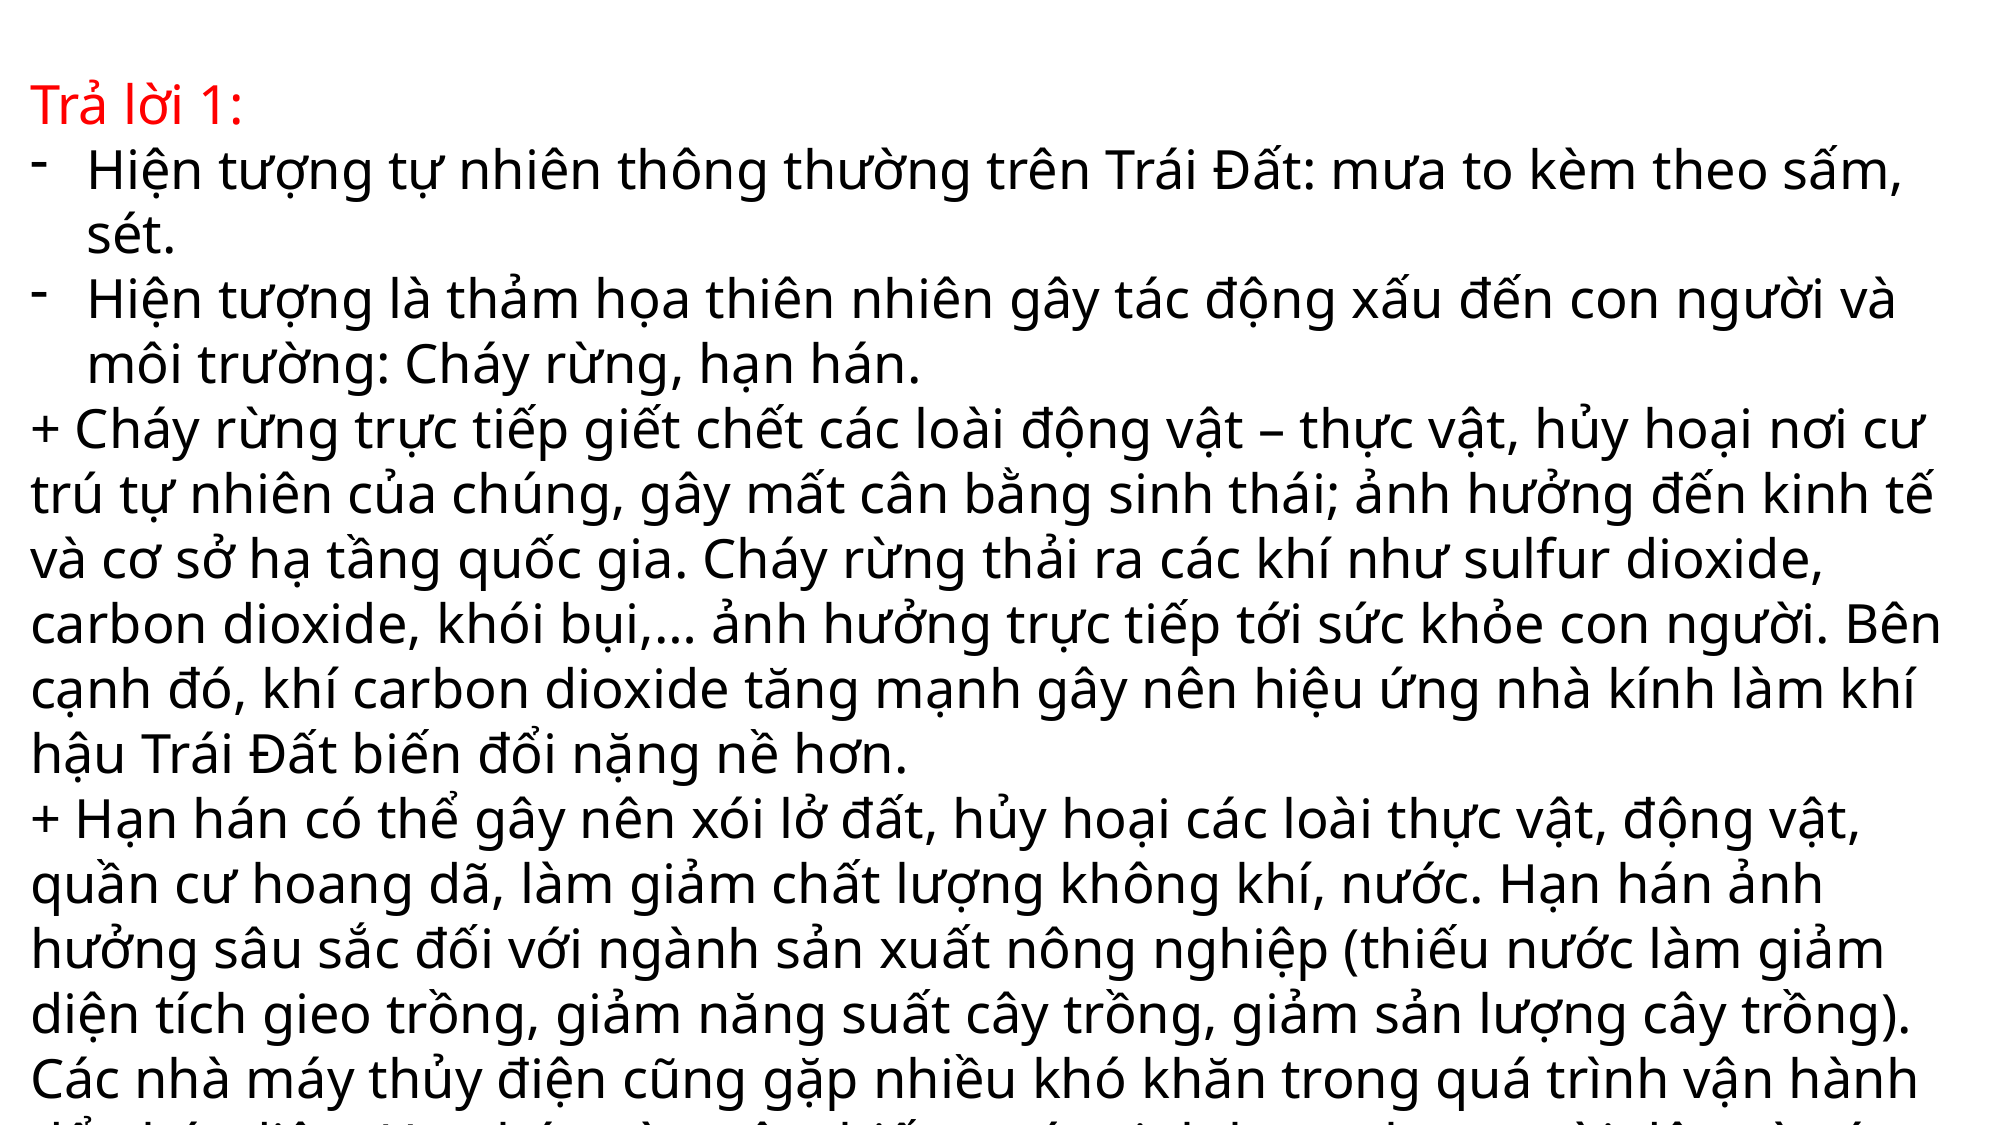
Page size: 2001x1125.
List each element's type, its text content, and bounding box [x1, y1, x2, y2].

text_box Trả lời 1: Hiện tượng tự nhiên thông thường trên Trái Đất: mưa to kèm theo sấm, sét. Hiện tượng là thảm họa thiên nhiên gây tác động xấu đến con người và môi trường: Cháy rừng, hạn hán. + Cháy rừng trực tiếp giết chết các loài động vật – thực vật, hủy hoại nơi cư trú tự nhiên của chúng, gây mất cân bằng sinh thái; ảnh hưởng đến kinh tế và cơ sở hạ tầng quốc gia. Cháy rừng thải ra các khí như sulfur dioxide, carbon dioxide, khói bụi,… ảnh hưởng trực tiếp tới sức khỏe con người. Bên cạnh đó, khí carbon dioxide tăng mạnh gây nên hiệu ứng nhà kính làm khí hậu Trái Đất biến đổi nặng nề hơn. + Hạn hán có thể gây nên xói lở đất, hủy hoại các loài thực vật, động vật, quần cư hoang dã, làm giảm chất lượng không khí, nước. Hạn hán ảnh hưởng sâu sắc đối với ngành sản xuất nông nghiệp (thiếu nước làm giảm diện tích gieo trồng, giảm năng suất cây trồng, giảm sản lượng cây trồng). Các nhà máy thủy điện cũng gặp nhiều khó khăn trong quá trình vận hành để phát điện. Hạn hán còn gây thiếu nước sinh hoạt cho người dân và các khu công nghiệp nhà hàng, khách sạn,… [15, 62, 2000, 1125]
